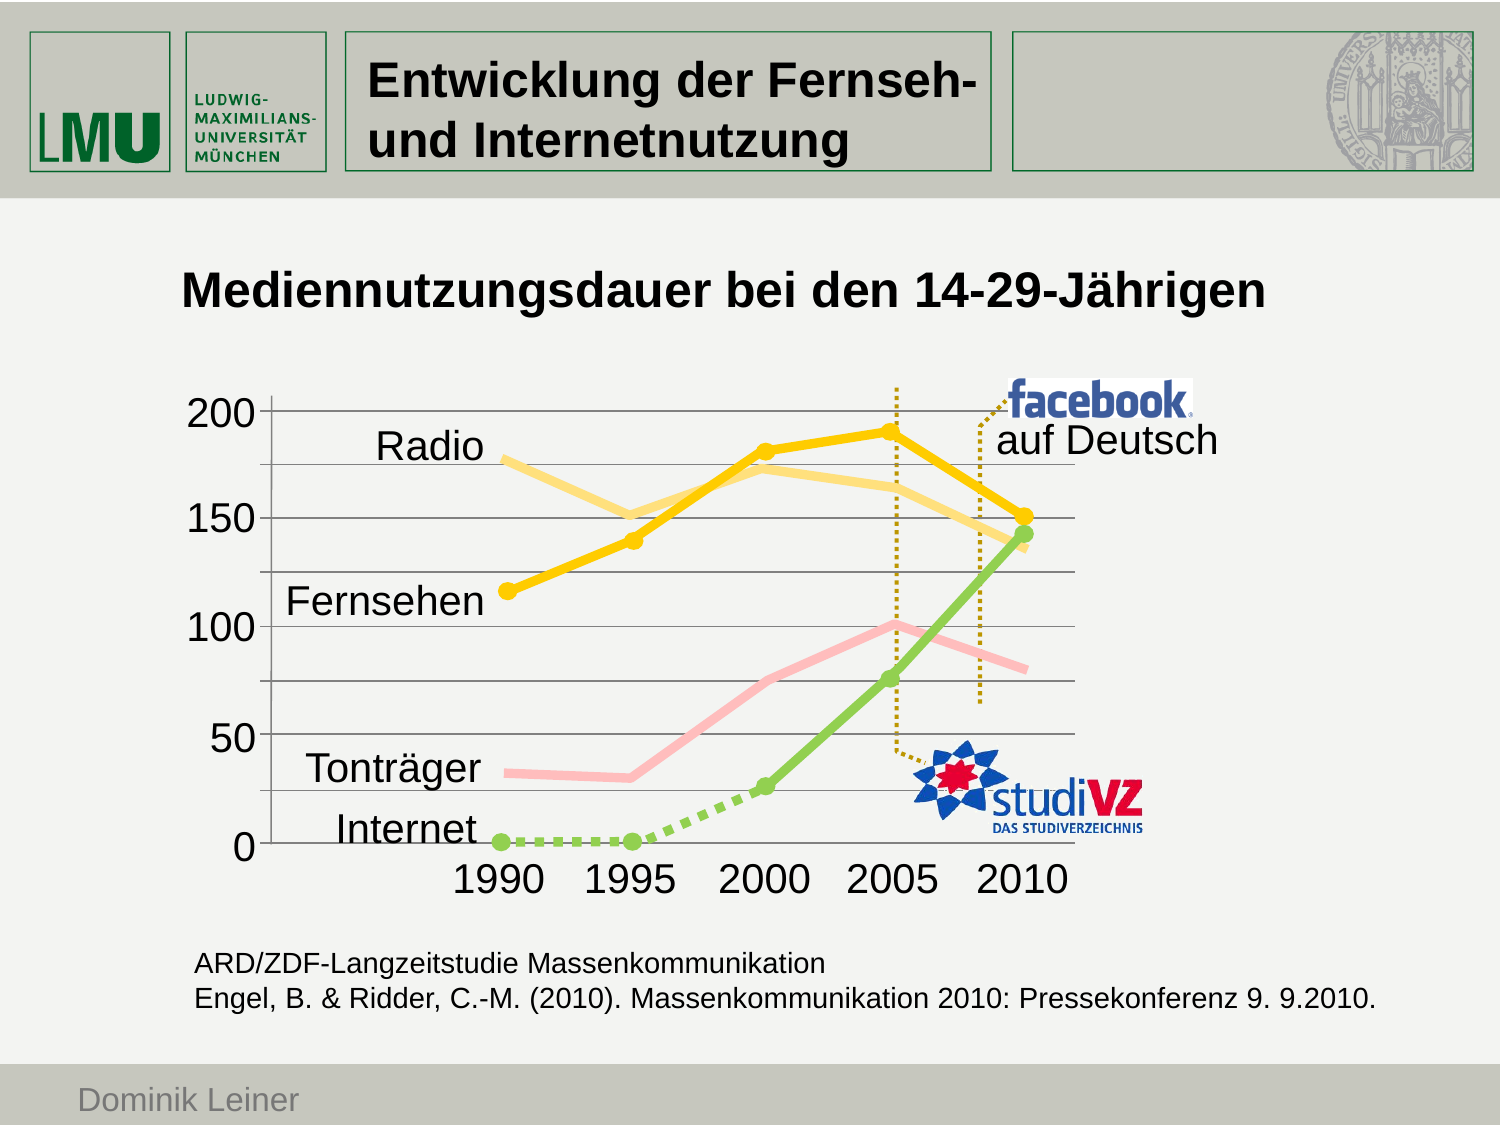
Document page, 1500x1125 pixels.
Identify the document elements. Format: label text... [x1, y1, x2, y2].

title Entwicklung der Fernseh- und Internetnutzung [353, 54, 1500, 161]
text_box 2000 [703, 854, 827, 909]
text_box 2010 [961, 844, 1084, 909]
text_box 200 [171, 378, 272, 444]
text_box 1990 [437, 854, 561, 909]
text_box auf Deutsch [1080, 405, 1234, 470]
text_box 50 [194, 703, 254, 769]
text_box 1995 [569, 854, 692, 909]
text_box 0 [218, 812, 272, 878]
footer Dominik Leiner [62, 1070, 951, 1125]
picture [0, 2, 1500, 1125]
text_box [259, 395, 1076, 845]
text_box ARD/ZDF-Langzeitstudie Massenkommunikation Engel, B. & Ridder, C.-M. (2010). Massenkommunikation 2010: Pressekonferenz 9. 9.2010. [179, 937, 1400, 1022]
text_box 100 [171, 592, 254, 658]
text_box Mediennutzungsdauer bei den 14-29-Jährigen [166, 250, 1283, 326]
text_box 2005 [831, 854, 955, 909]
text_box Internet [320, 854, 437, 860]
text_box 150 [171, 483, 254, 548]
